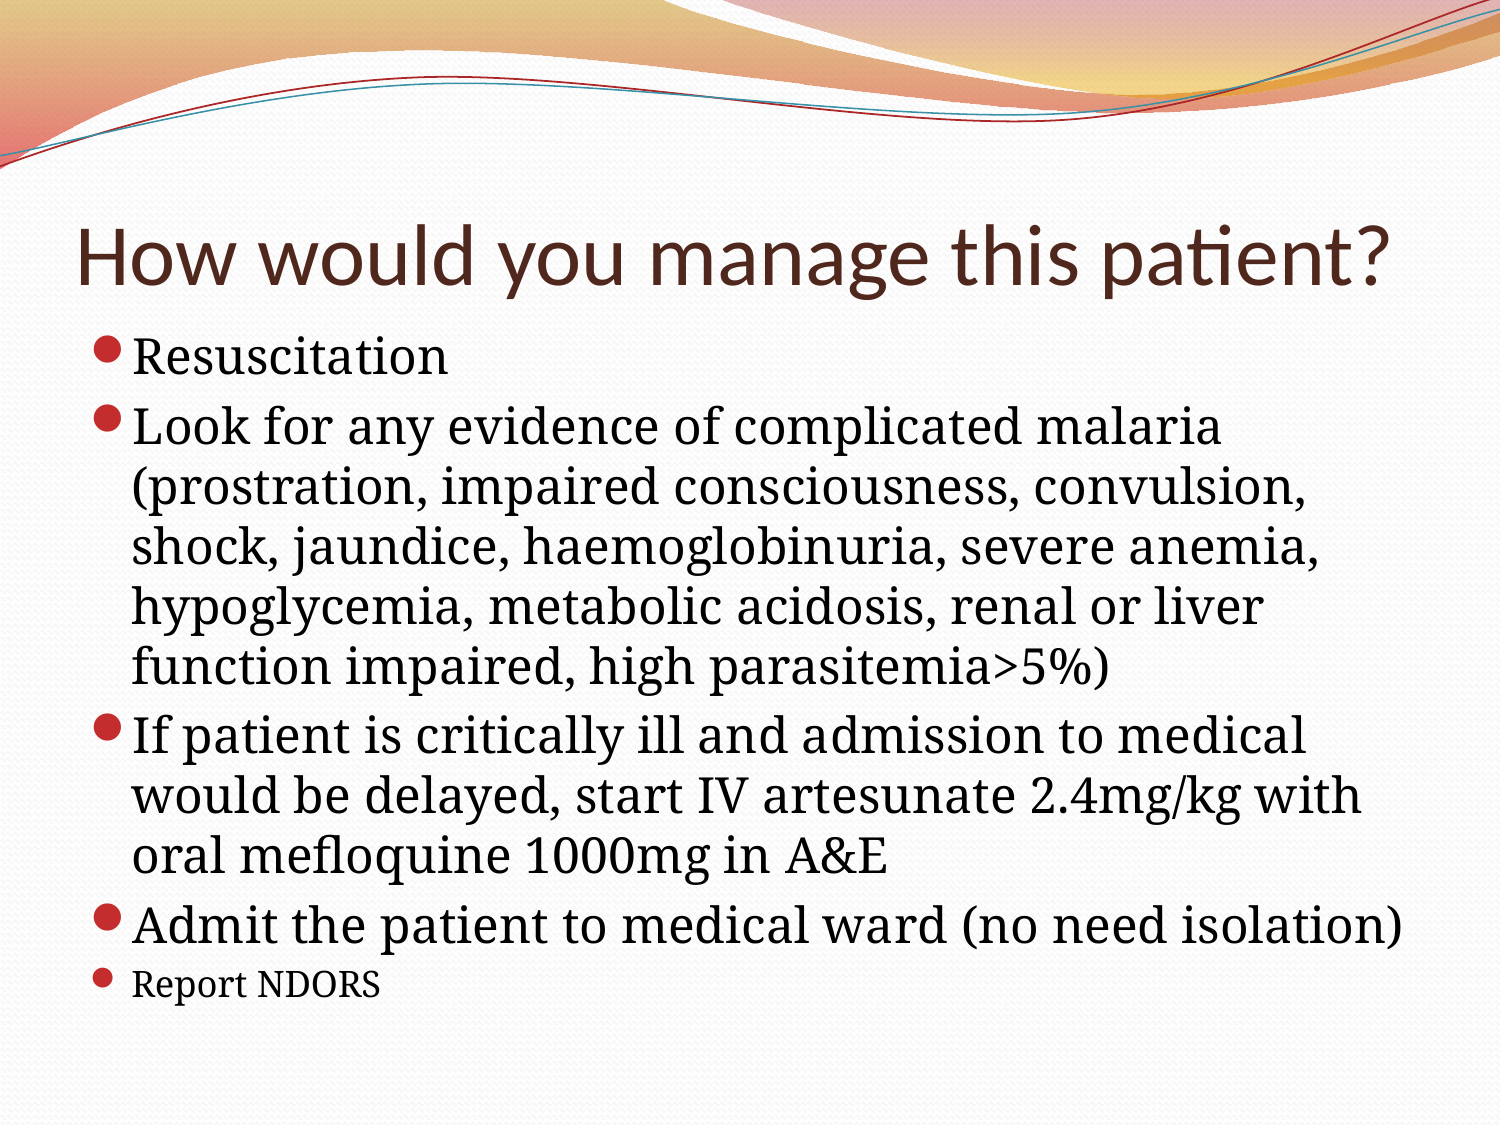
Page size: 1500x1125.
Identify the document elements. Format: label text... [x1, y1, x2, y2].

title How would you manage this patient? [75, 115, 1425, 303]
list Resuscitation Look for any evidence of complicated malaria (prostration, impaired consciousness, convulsion, shock, jaundice, haemoglobinuria, severe anemia, hypoglycemia, metabolic acidosis, renal or liver function impaired, high parasitemia>5%) If patient is critically ill and admission to medical would be delayed, start IV artesunate 2.4mg/kg with oral mefloquine 1000mg in A&E Admit the patient to medical ward (no need isolation) Report NDORS [75, 317, 1425, 1038]
